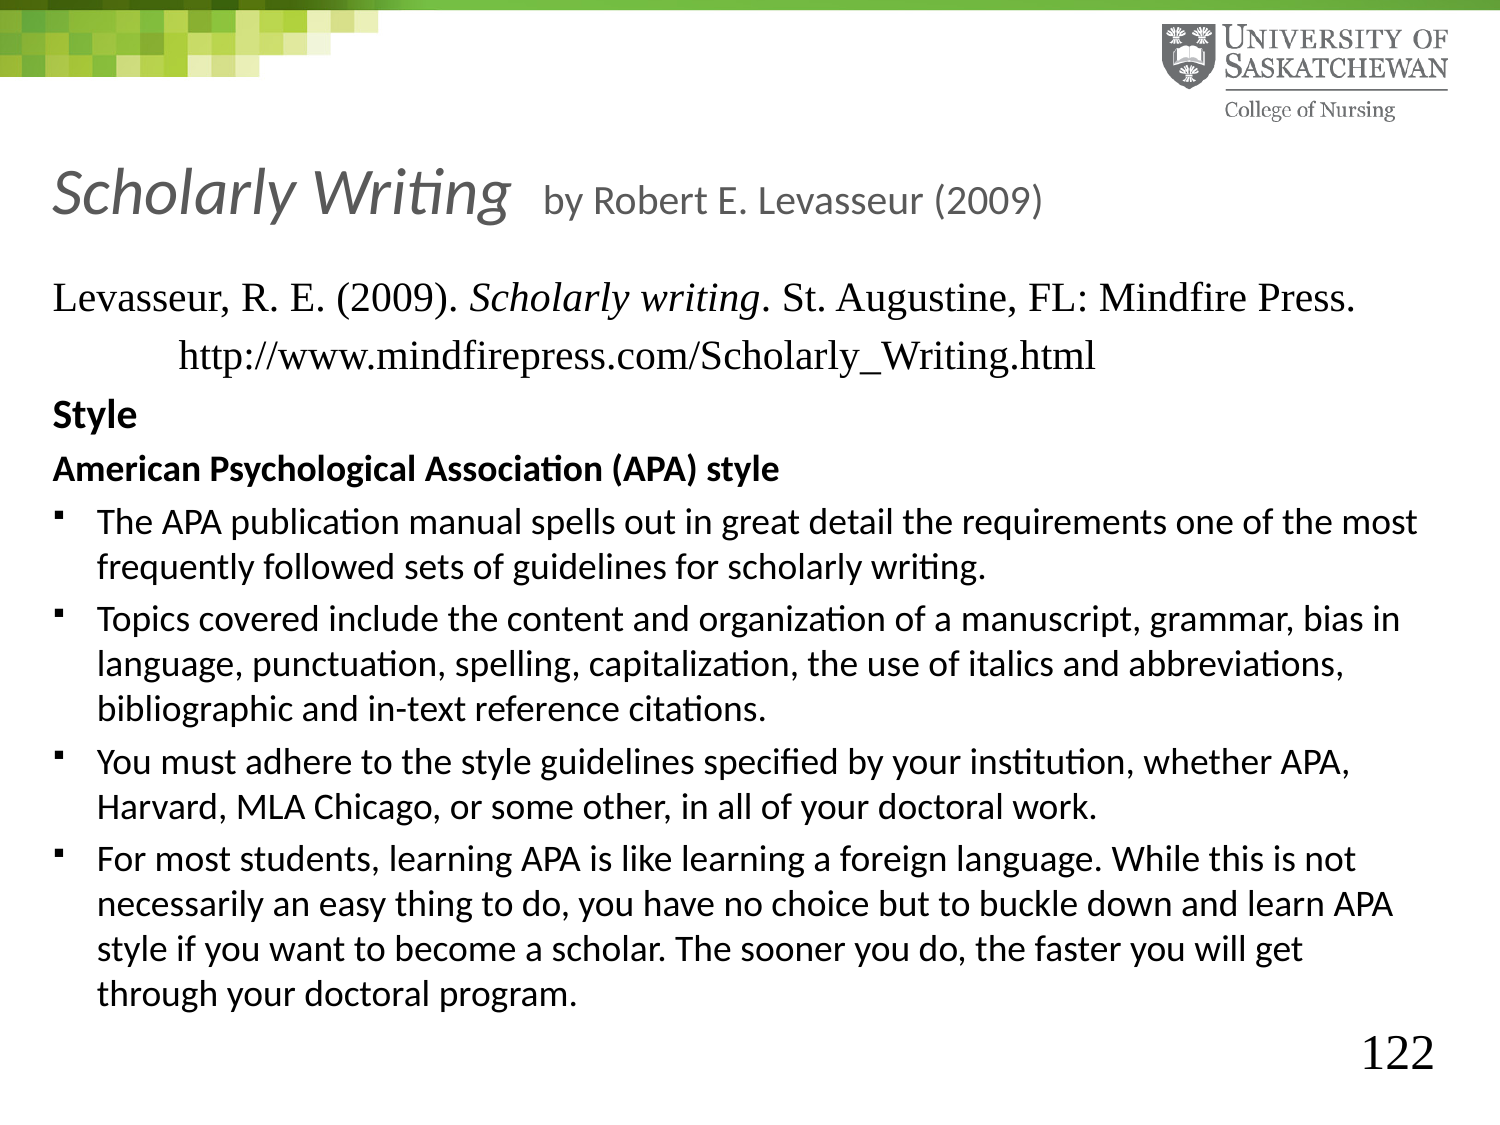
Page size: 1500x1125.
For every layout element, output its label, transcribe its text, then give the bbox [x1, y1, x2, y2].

title Scholarly Writing by Robert E. Levasseur (2009) [37, 137, 1441, 238]
list Levasseur, R. E. (2009). Scholarly writing. St. Augustine, FL: Mindfire Press. http://www.mindfirepress.com/Scholarly_Writing.html Style American Psychological Association (APA) style The APA publication manual spells out in great detail the requirements one of the most frequently followed sets of guidelines for scholarly writing. Topics covered include the content and organization of a manuscript, grammar, bias in language, punctuation, spelling, capitalization, the use of italics and abbreviations, bibliographic and in-text reference citations. You must adhere to the style guidelines specified by your institution, whether APA, Harvard, MLA Chicago, or some other, in all of your doctoral work. For most students, learning APA is like learning a foreign language. While this is not necessarily an easy thing to do, you have no choice but to buckle down and learn APA style if you want to become a scholar. The sooner you do, the faster you will get through your doctoral program. [37, 262, 1441, 1000]
picture [0, 0, 1500, 400]
